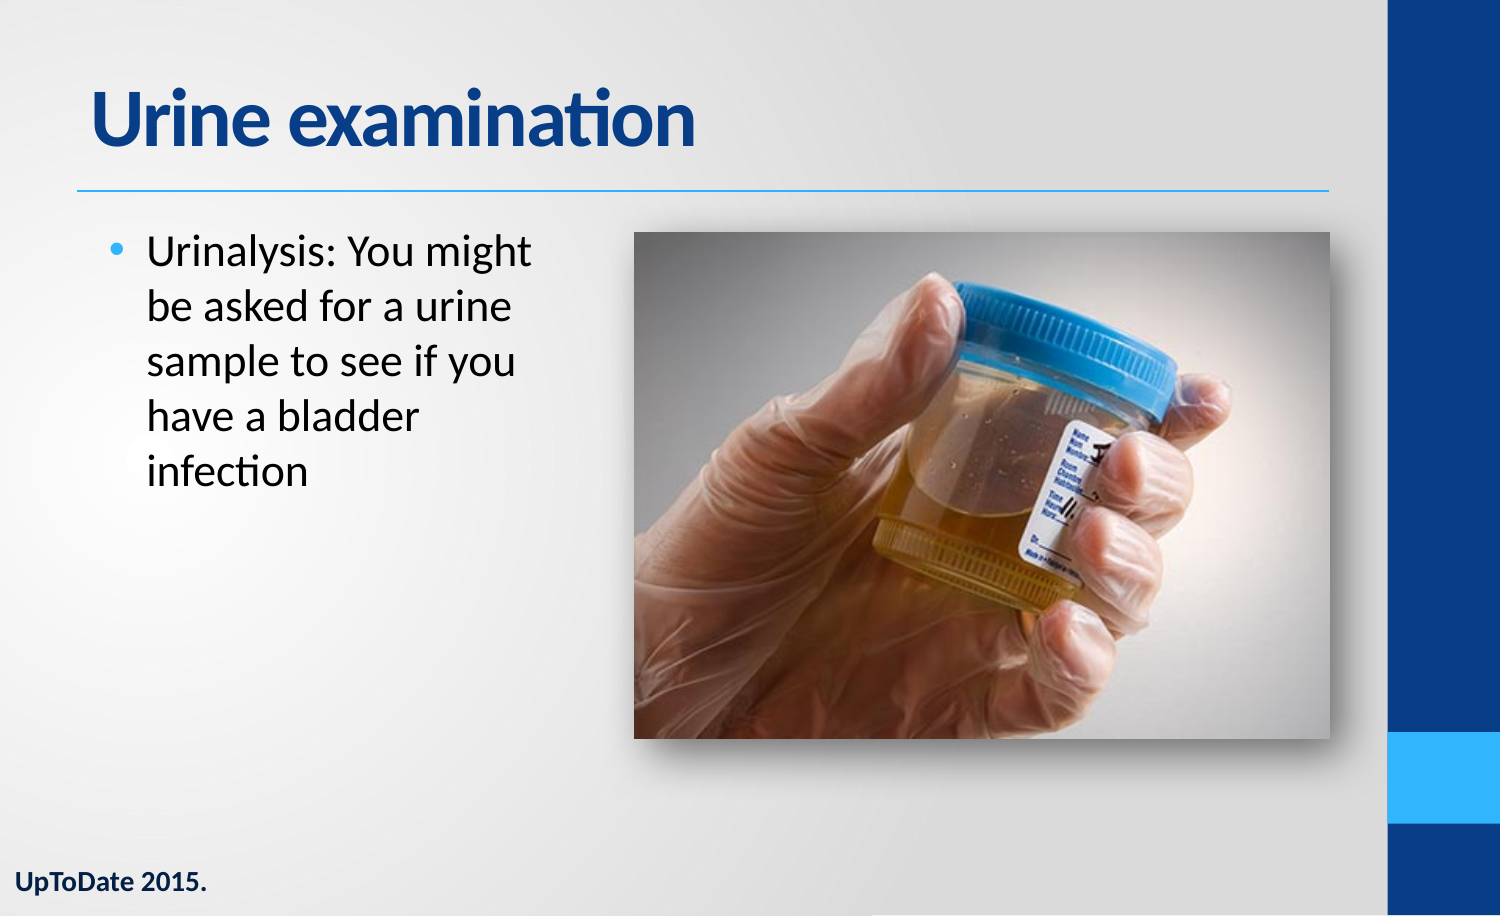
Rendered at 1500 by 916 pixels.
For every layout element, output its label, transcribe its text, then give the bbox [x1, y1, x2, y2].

text_box UpToDate 2015. [0, 843, 1390, 916]
picture [633, 232, 1330, 740]
title Urine examination [75, 36, 1325, 190]
list Urinalysis: You might be asked for a urine sample to see if you have a bladder infection [75, 213, 588, 843]
